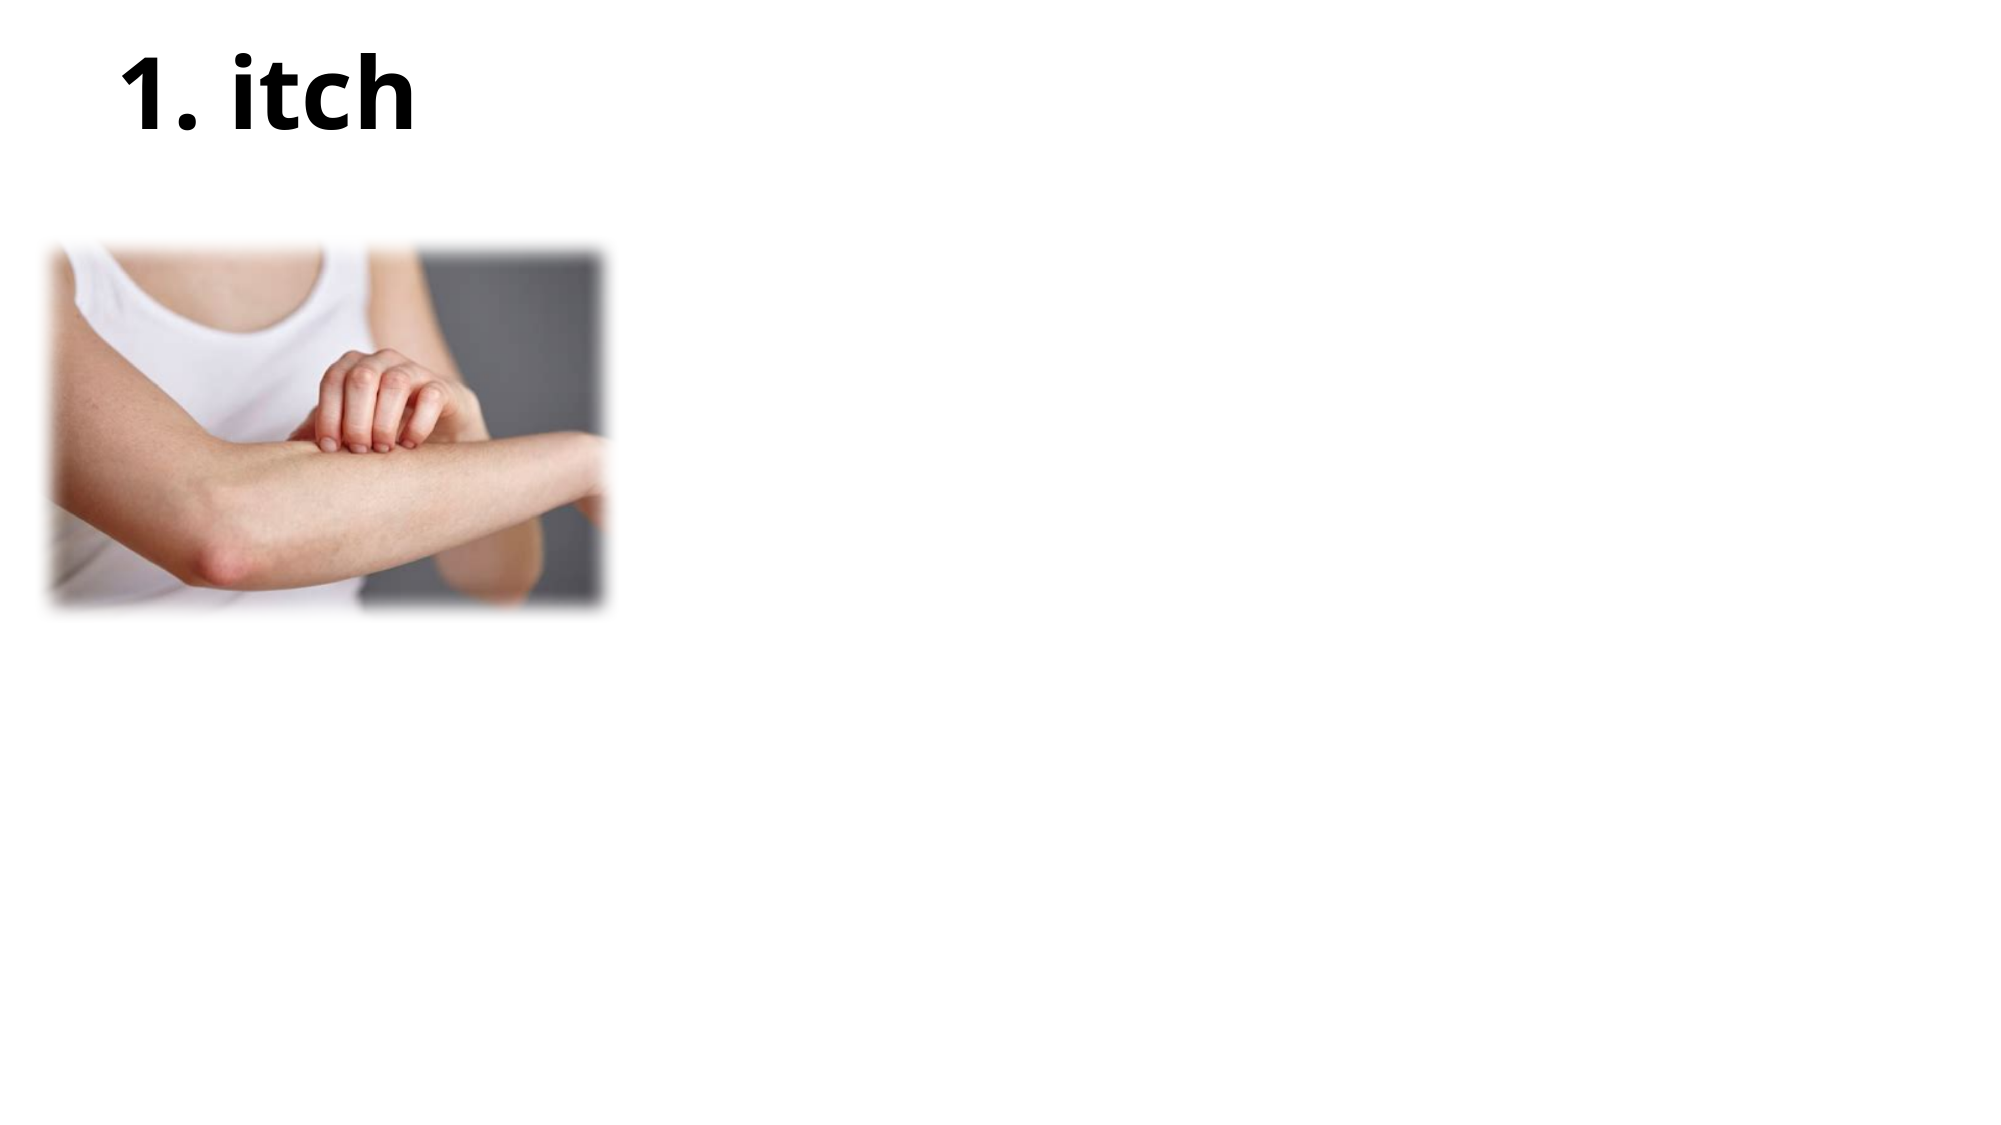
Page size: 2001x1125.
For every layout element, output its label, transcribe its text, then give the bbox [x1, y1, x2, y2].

text_box itch [101, 22, 868, 203]
picture [34, 234, 620, 624]
